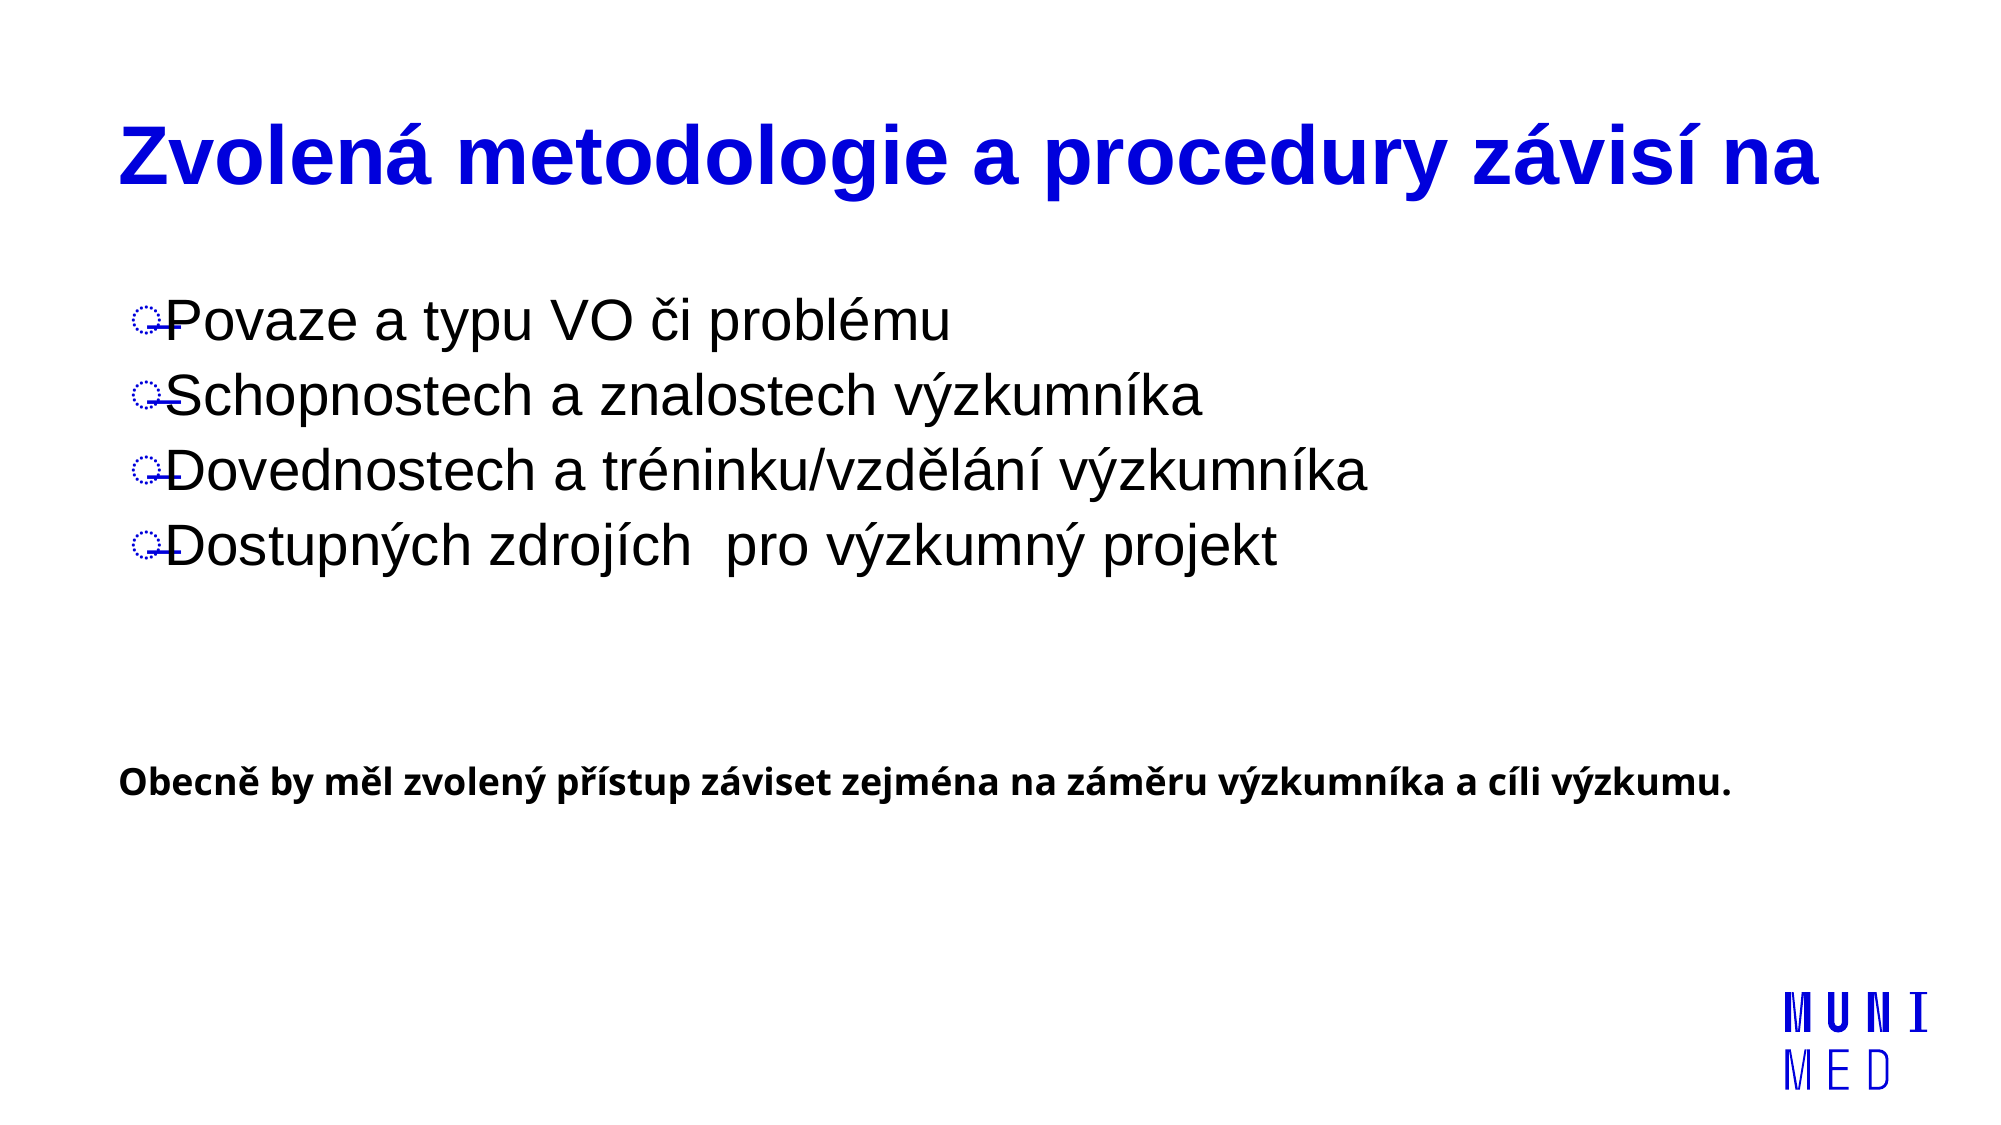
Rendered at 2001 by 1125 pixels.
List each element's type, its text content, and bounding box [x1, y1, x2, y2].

title Zvolená metodologie a procedury závisí na [118, 118, 1883, 193]
list Povaze a typu VO či problému Schopnostech a znalostech výzkumníka Dovednostech a tréninku/vzdělání výzkumníka Dostupných zdrojích pro výzkumný projekt Obecně by měl zvolený přístup záviset zejména na záměru výzkumníka a cíli výzkumu. [118, 277, 1883, 957]
